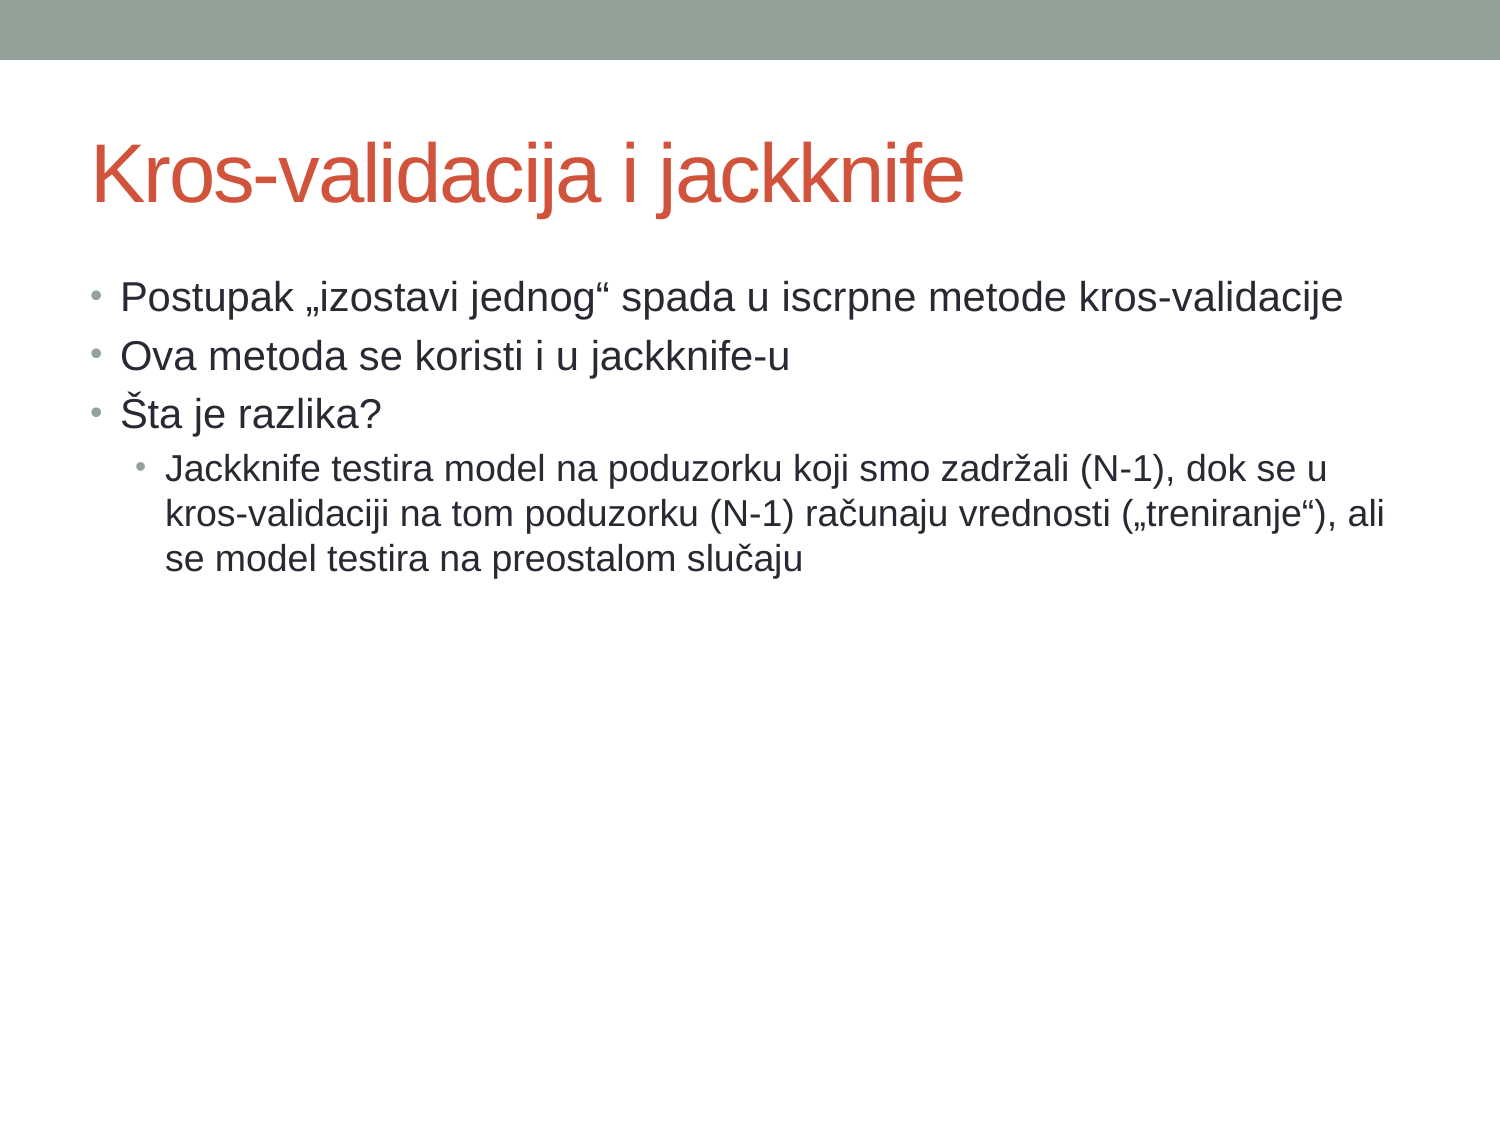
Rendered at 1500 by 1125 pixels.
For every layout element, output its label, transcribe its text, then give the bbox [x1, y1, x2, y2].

title Kros-validacija i jackknife [75, 87, 1425, 250]
list Postupak „izostavi jednog“ spada u iscrpne metode kros-validacije Ova metoda se koristi i u jackknife-u Šta je razlika? Jackknife testira model na poduzorku koji smo zadržali (N-1), dok se u kros-validaciji na tom poduzorku (N-1) računaju vrednosti („treniranje“), ali se model testira na preostalom slučaju [75, 262, 1425, 1063]
